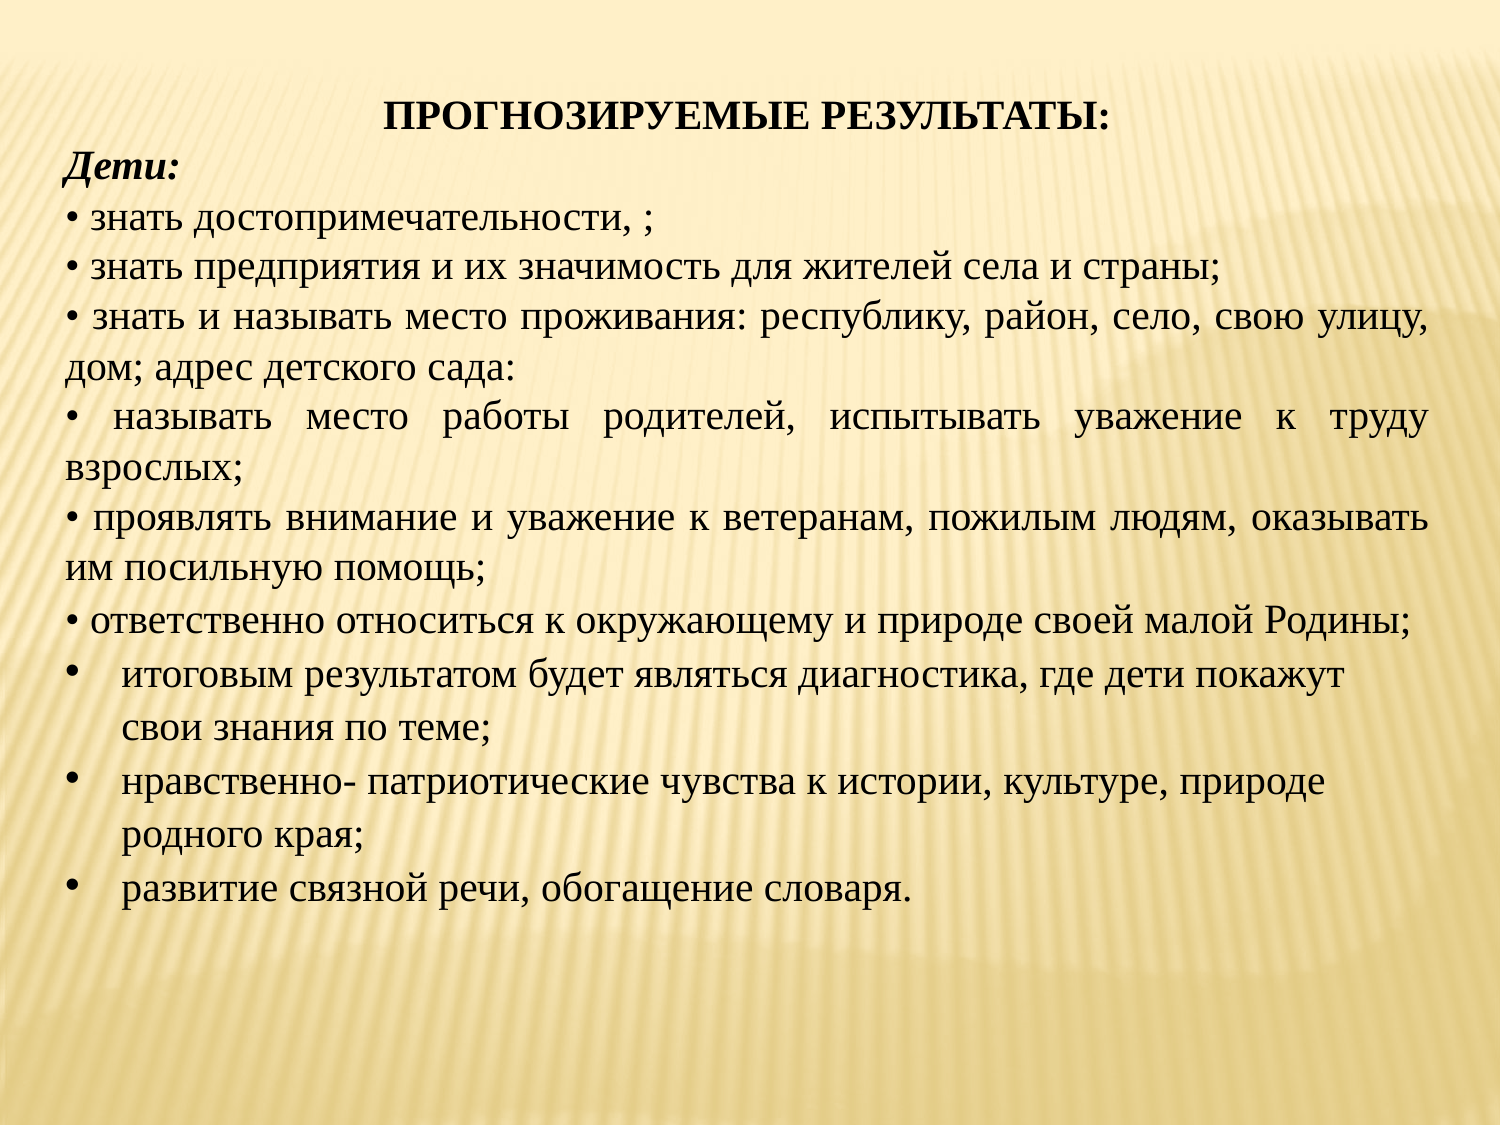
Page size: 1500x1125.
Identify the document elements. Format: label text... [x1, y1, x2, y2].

text_box ПРОГНОЗИРУЕМЫЕ РЕЗУЛЬТАТЫ: Дети: • знать достопримечательности, ; • знать предприятия и их значимость для жителей села и страны; • знать и называть место проживания: республику, район, село, свою улицу, дом; адрес детского сада: • называть место работы родителей, испытывать уважение к труду взрослых; • проявлять внимание и уважение к ветеранам, пожилым людям, оказывать им посильную помощь; • ответственно относиться к окружающему и природе своей малой Родины; итоговым результатом будет являться диагностика, где дети покажут свои знания по теме; нравственно- патриотические чувства к истории, культуре, природе родного края; развитие связной речи, обогащение словаря. [50, 30, 1445, 967]
